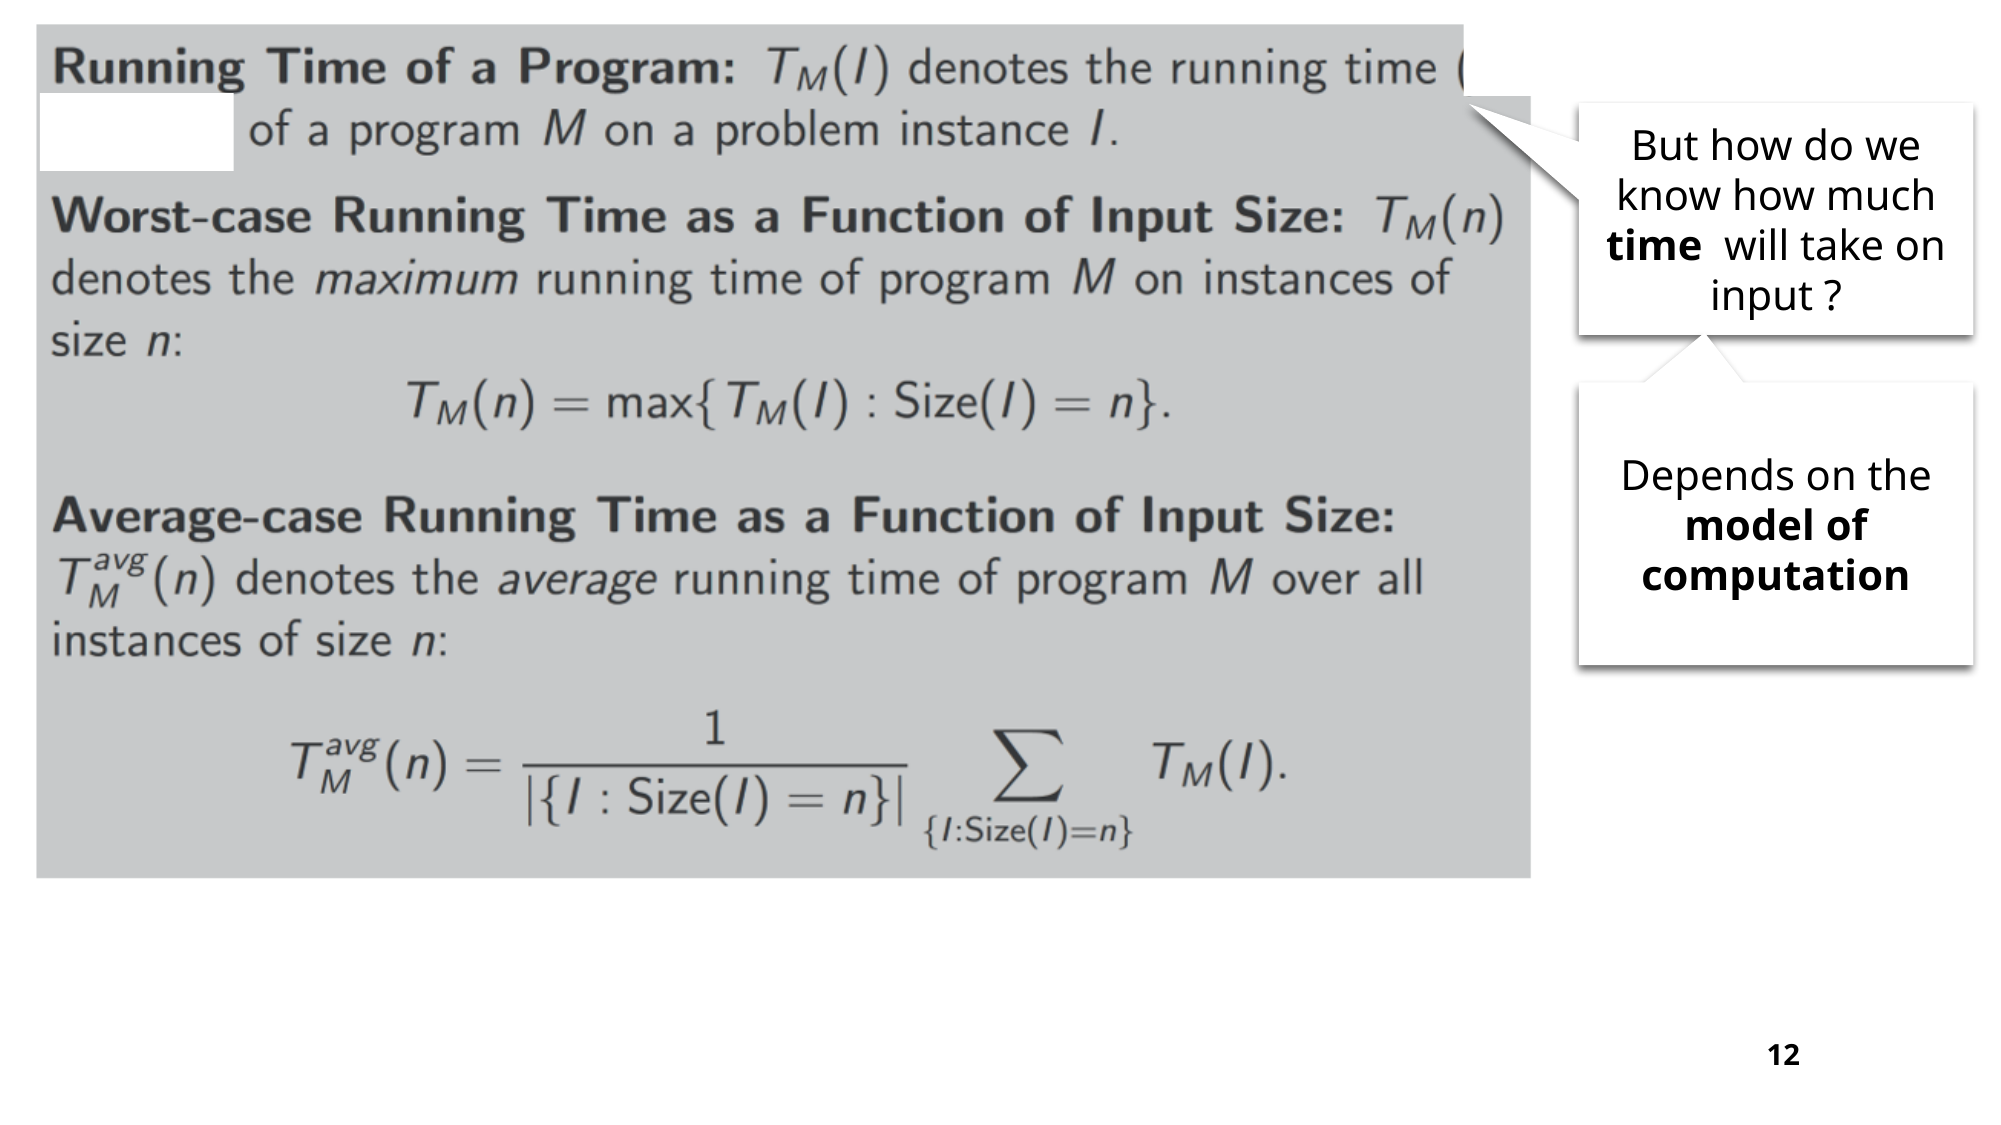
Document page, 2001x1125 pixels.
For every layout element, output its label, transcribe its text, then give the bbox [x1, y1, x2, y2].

picture [26, 14, 1551, 899]
text_box Depends on the model of computation [1578, 332, 1974, 666]
slide_number 12 [1724, 1026, 1816, 1087]
